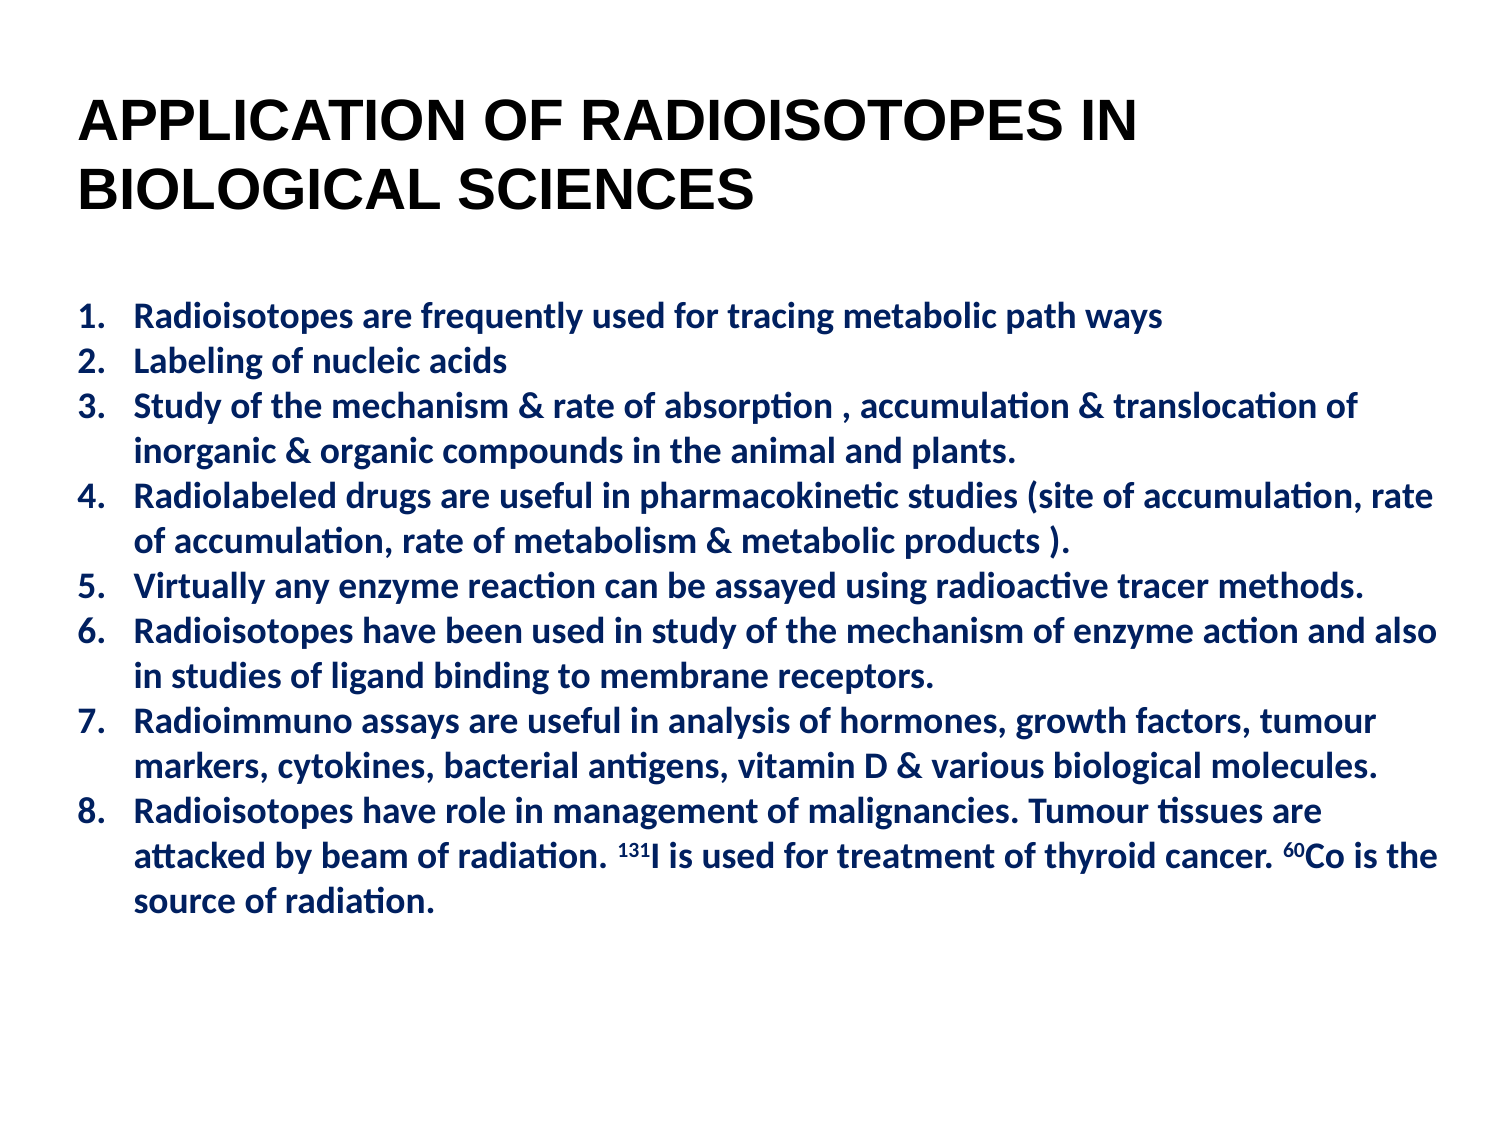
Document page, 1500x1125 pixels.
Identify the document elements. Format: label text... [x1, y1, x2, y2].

text_box APPLICATION OF RADIOISOTOPES IN BIOLOGICAL SCIENCES Radioisotopes are frequently used for tracing metabolic path ways Labeling of nucleic acids Study of the mechanism & rate of absorption , accumulation & translocation of inorganic & organic compounds in the animal and plants. Radiolabeled drugs are useful in pharmacokinetic studies (site of accumulation, rate of accumulation, rate of metabolism & metabolic products ). Virtually any enzyme reaction can be assayed using radioactive tracer methods. Radioisotopes have been used in study of the mechanism of enzyme action and also in studies of ligand binding to membrane receptors. Radioimmuno assays are useful in analysis of hormones, growth factors, tumour markers, cytokines, bacterial antigens, vitamin D & various biological molecules. Radioisotopes have role in management of malignancies. Tumour tissues are attacked by beam of radiation. 131I is used for treatment of thyroid cancer. 60Co is the source of radiation. [62, 74, 1463, 929]
